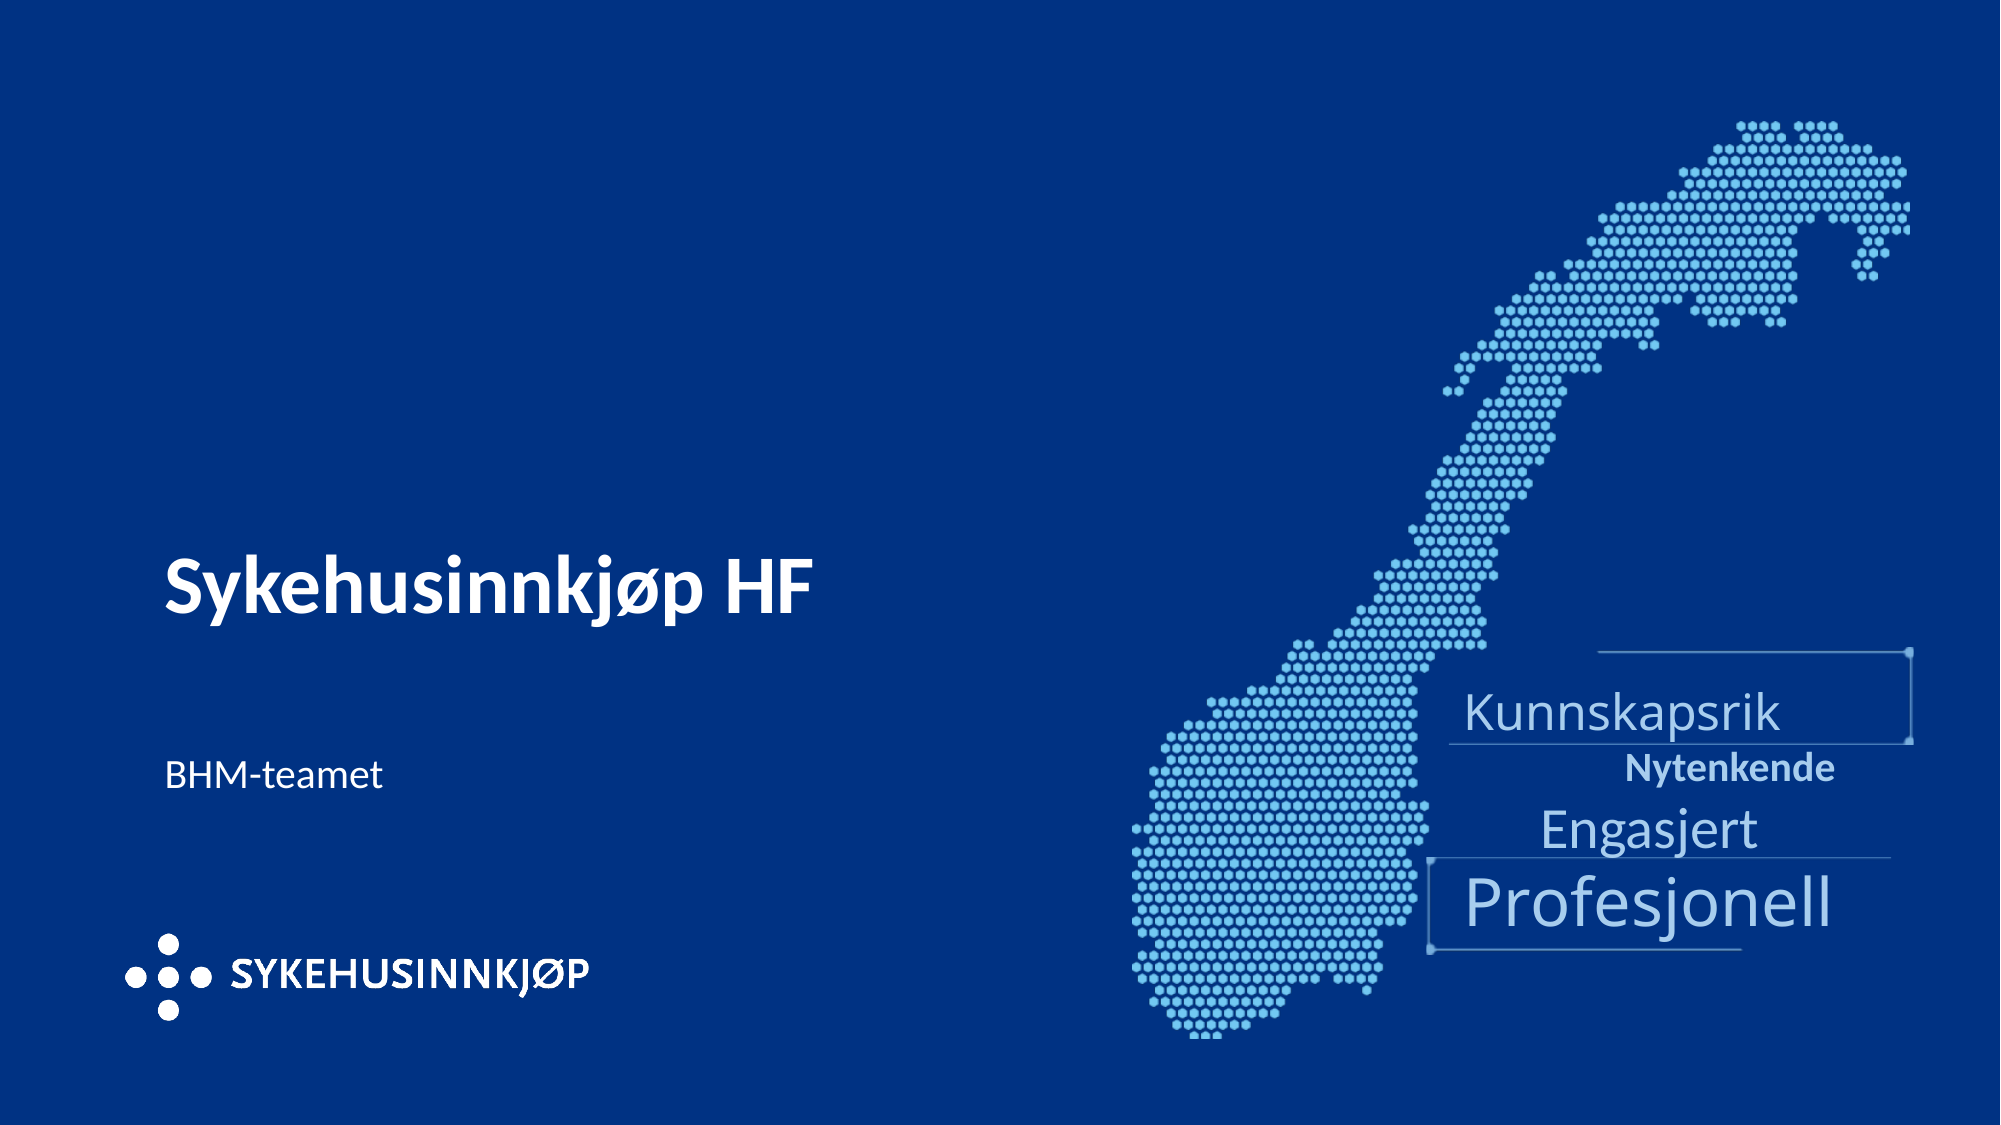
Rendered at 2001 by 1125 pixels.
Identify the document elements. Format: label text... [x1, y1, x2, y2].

title Sykehusinnkjøp HF [149, 479, 1119, 681]
picture [125, 933, 589, 1021]
subtitle BHM-teamet [149, 681, 1119, 917]
